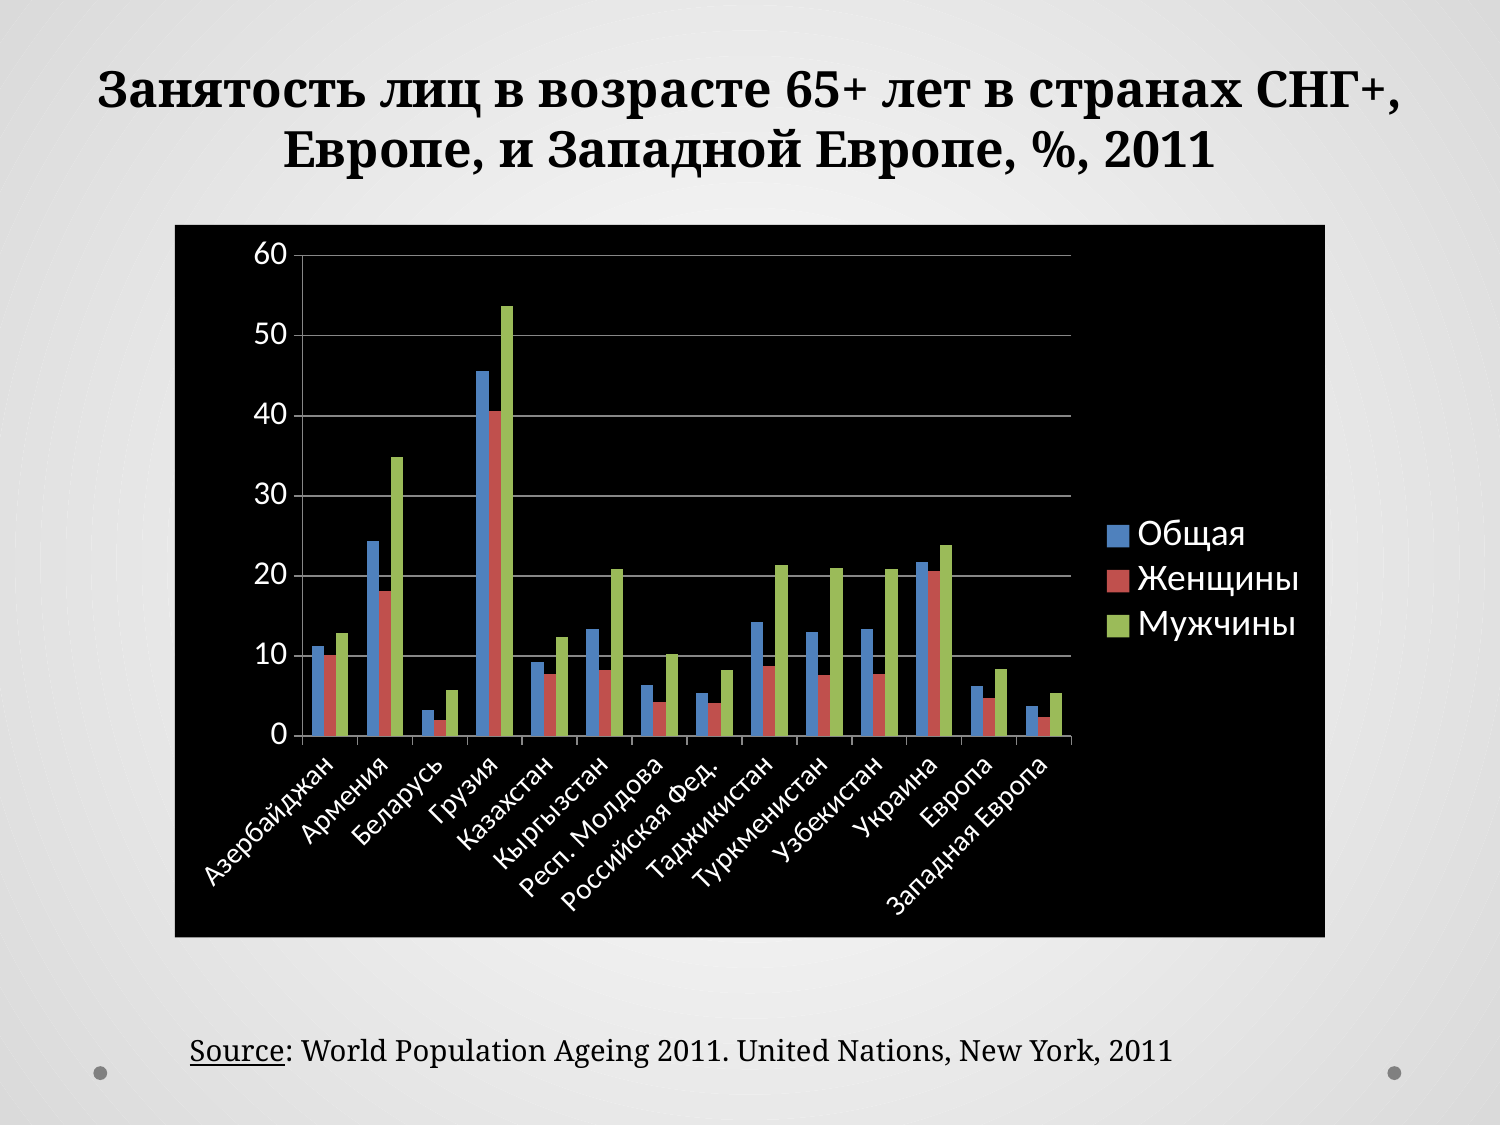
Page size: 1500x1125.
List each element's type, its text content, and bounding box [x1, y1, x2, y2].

text_box Занятость лиц в возрасте 65+ лет в странах СНГ+, Европе, и Западной Европе, %, 2011 [62, 49, 1438, 185]
chart [174, 224, 1326, 938]
text_box Source: World Population Ageing 2011. United Nations, New York, 2011 [174, 1024, 1225, 1075]
